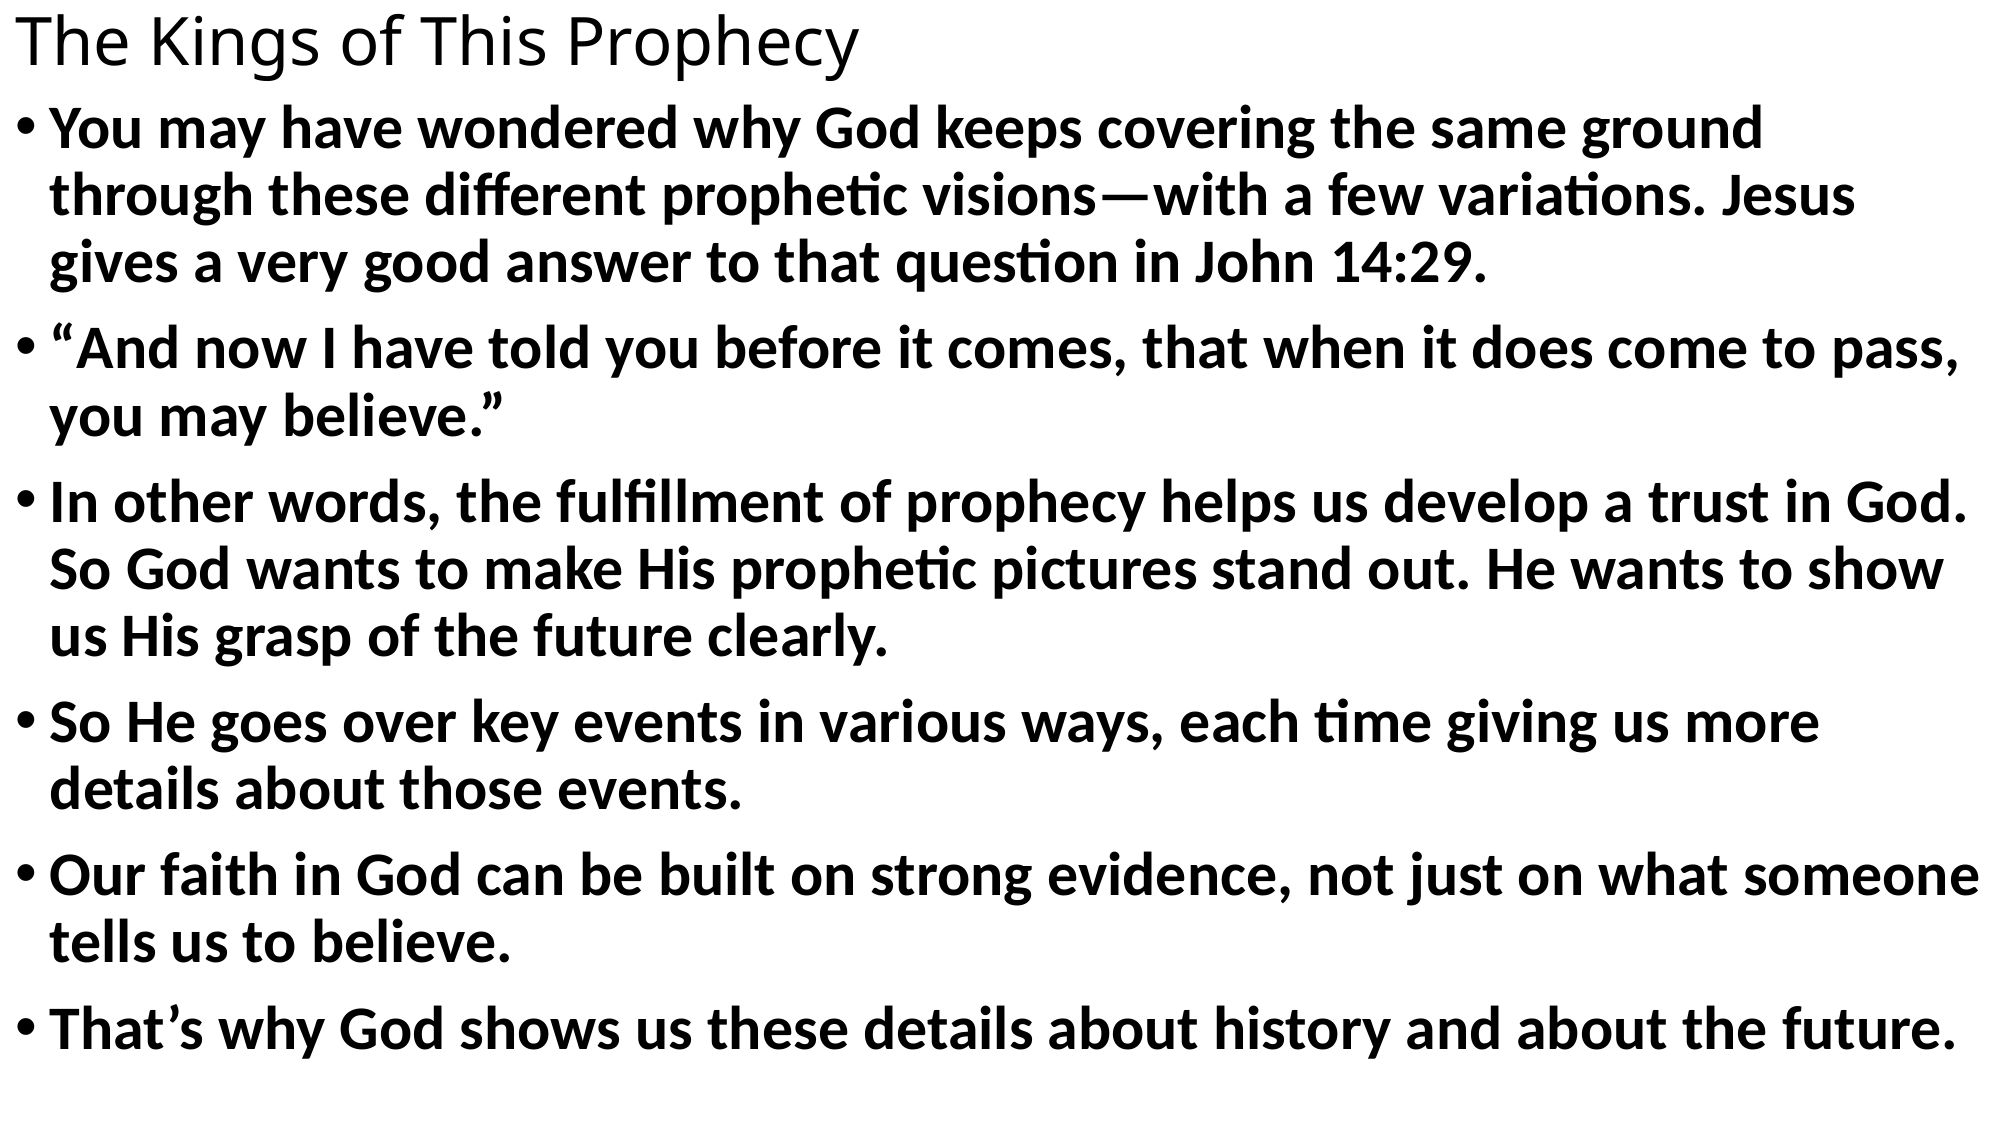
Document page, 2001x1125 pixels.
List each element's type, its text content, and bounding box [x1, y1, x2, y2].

list You may have wondered why God keeps covering the same ground through these different prophetic visions—with a few variations. Jesus gives a very good answer to that question in John 14:29. “And now I have told you before it comes, that when it does come to pass, you may believe.” In other words, the fulfillment of prophecy helps us develop a trust in God. So God wants to make His prophetic pictures stand out. He wants to show us His grasp of the future clearly. So He goes over key events in various ways, each time giving us more details about those events. Our faith in God can be built on strong evidence, not just on what someone tells us to believe. That’s why God shows us these details about history and about the future. [0, 87, 2000, 1125]
title The Kings of This Prophecy [0, 0, 2000, 87]
